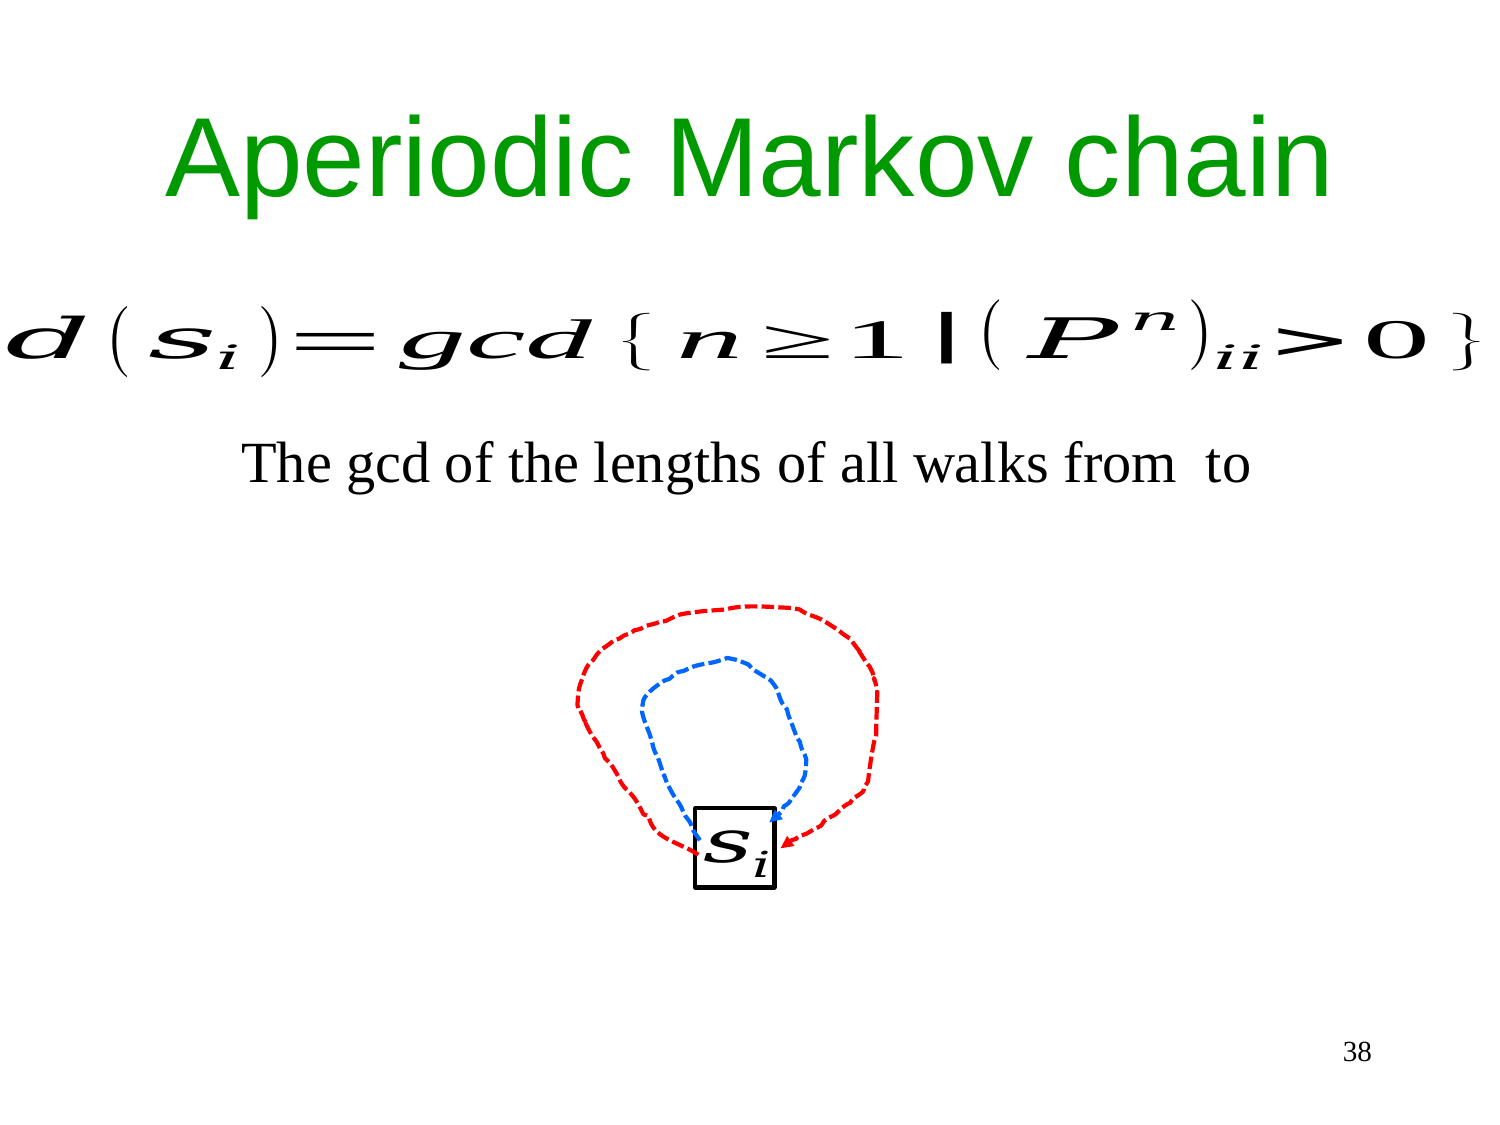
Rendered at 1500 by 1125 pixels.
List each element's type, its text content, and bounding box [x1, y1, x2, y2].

title Aperiodic Markov chain [112, 57, 1388, 246]
text_box [577, 606, 878, 855]
slide_number 38 [1074, 1024, 1388, 1101]
